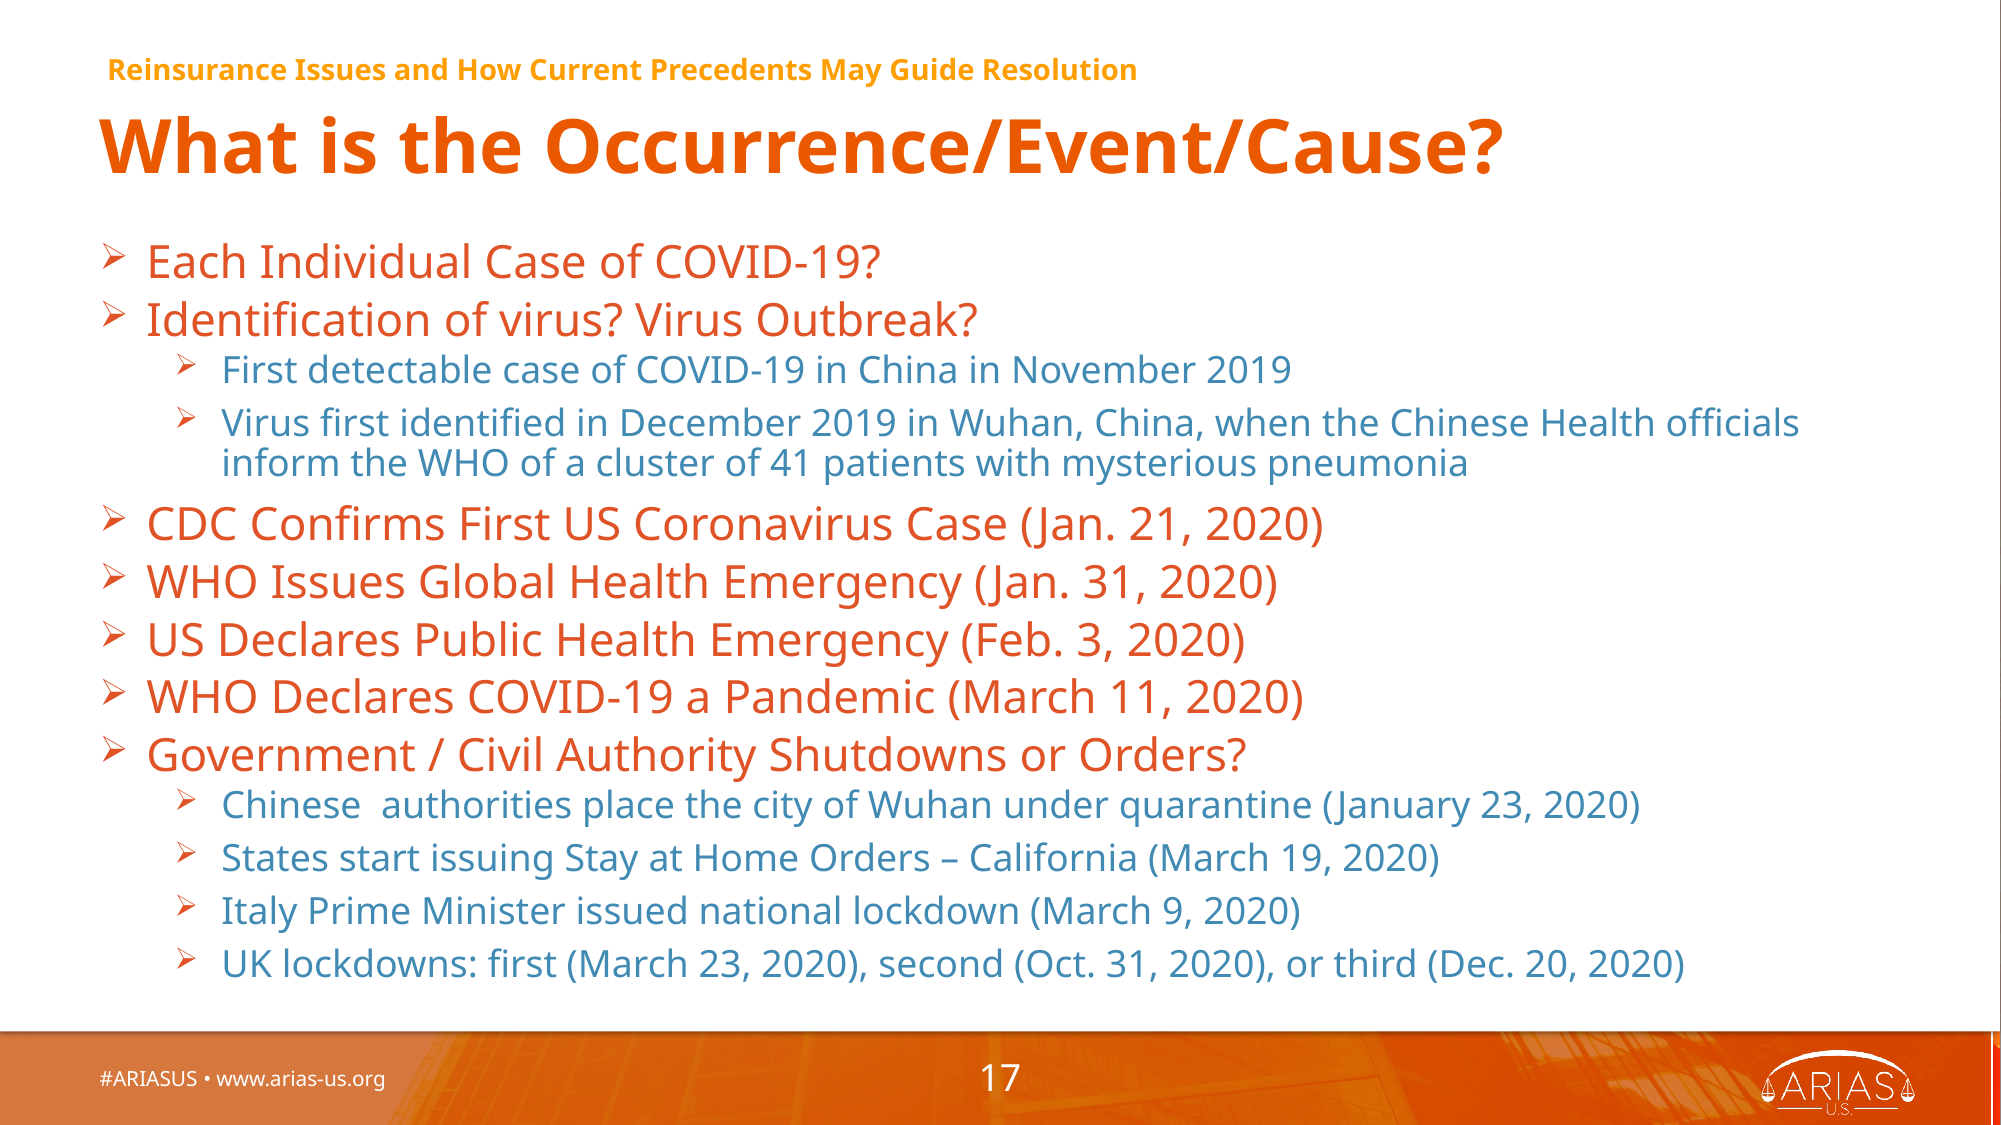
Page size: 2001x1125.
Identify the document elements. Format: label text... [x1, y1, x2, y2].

footer #ARIASUS • www.arias-us.org [84, 1042, 622, 1114]
picture [1759, 1047, 1916, 1117]
picture [1993, 0, 2001, 1125]
list Reinsurance Issues and How Current Precedents May Guide Resolution [84, 47, 1434, 99]
list Each Individual Case of COVID-19? Identification of virus? Virus Outbreak? First detectable case of COVID-19 in China in November 2019 Virus first identified in December 2019 in Wuhan, China, when the Chinese Health officials inform the WHO of a cluster of 41 patients with mysterious pneumonia CDC Confirms First US Coronavirus Case (Jan. 21, 2020) WHO Issues Global Health Emergency (Jan. 31, 2020) US Declares Public Health Emergency (Feb. 3, 2020) WHO Declares COVID-19 a Pandemic (March 11, 2020) Government / Civil Authority Shutdowns or Orders? Chinese authorities place the city of Wuhan under quarantine (January 23, 2020) States start issuing Stay at Home Orders – California (March 19, 2020) Italy Prime Minister issued national lockdown (March 9, 2020) UK lockdowns: first (March 23, 2020), second (Oct. 31, 2020), or third (Dec. 20, 2020) [84, 231, 1884, 1010]
title What is the Occurrence/Event/Cause? [84, 101, 1916, 195]
